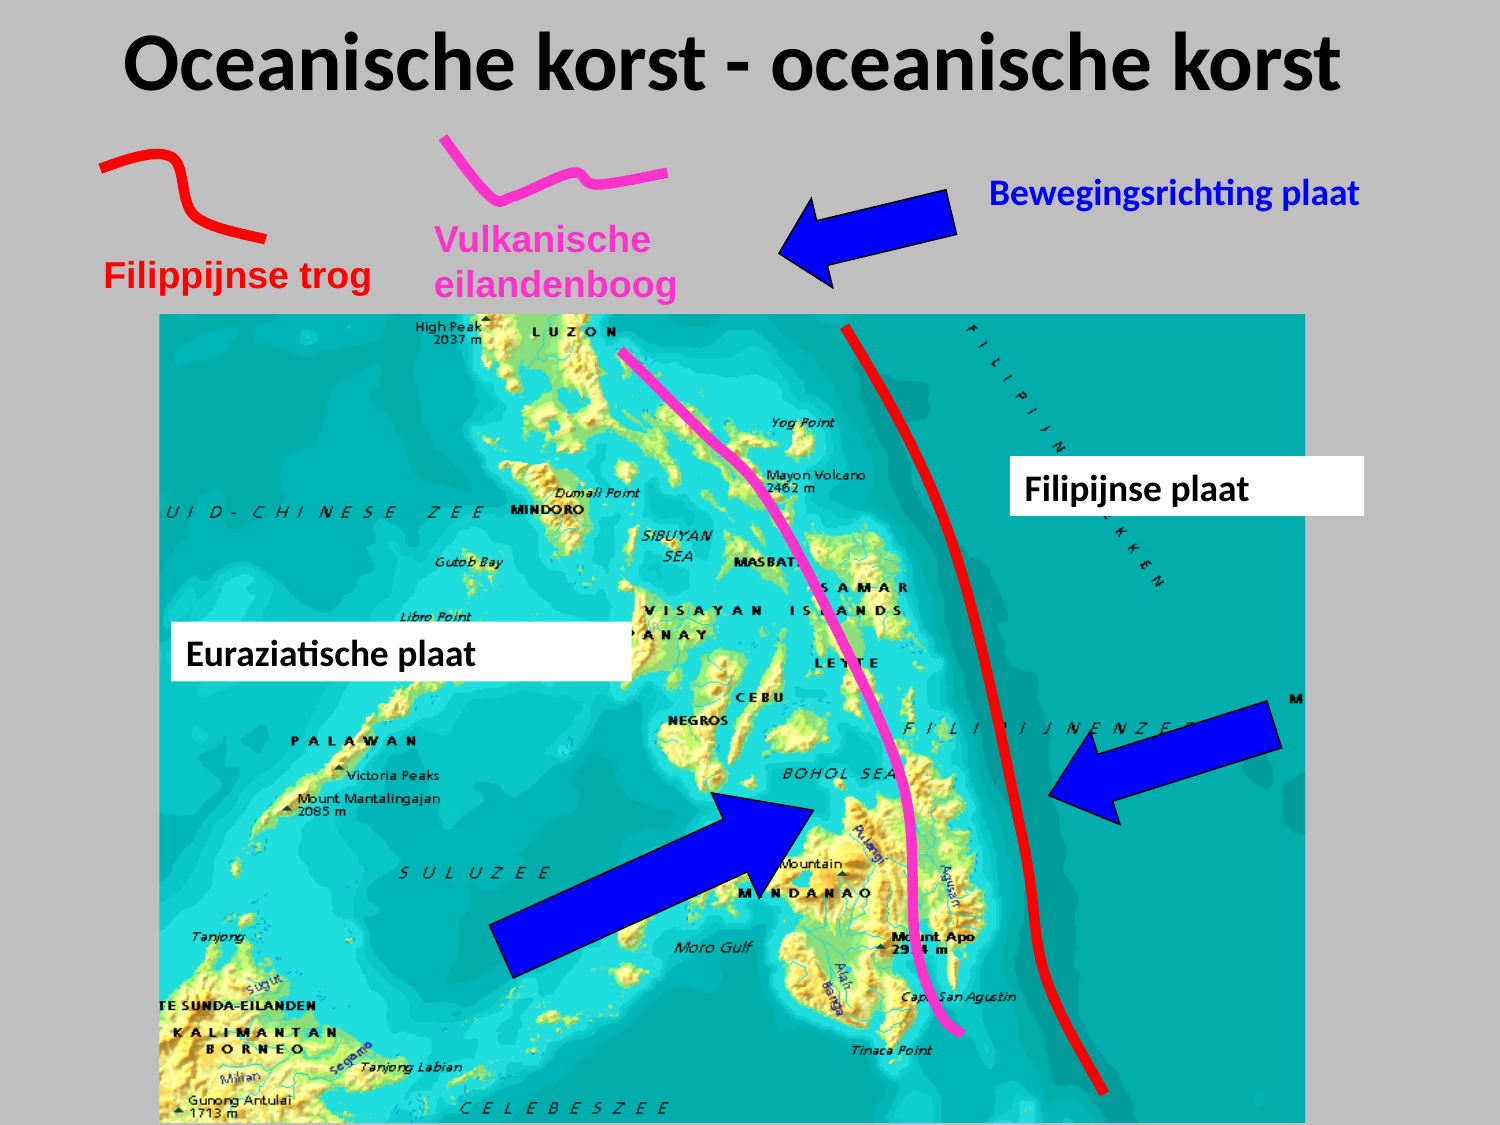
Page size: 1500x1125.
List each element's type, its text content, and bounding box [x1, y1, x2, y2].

text_box [100, 153, 266, 240]
text_box [442, 137, 668, 202]
text_box Bewegingsrichting plaat [974, 160, 1400, 221]
picture [159, 314, 1306, 1124]
text_box Vulkanische eilandenboog [419, 207, 892, 312]
text_box [778, 189, 957, 288]
text_box Oceanische korst - oceanische korst [24, 0, 1443, 115]
text_box Filipijnse plaat [1310, 456, 1365, 516]
text_box Filippijnse trog [88, 243, 396, 304]
